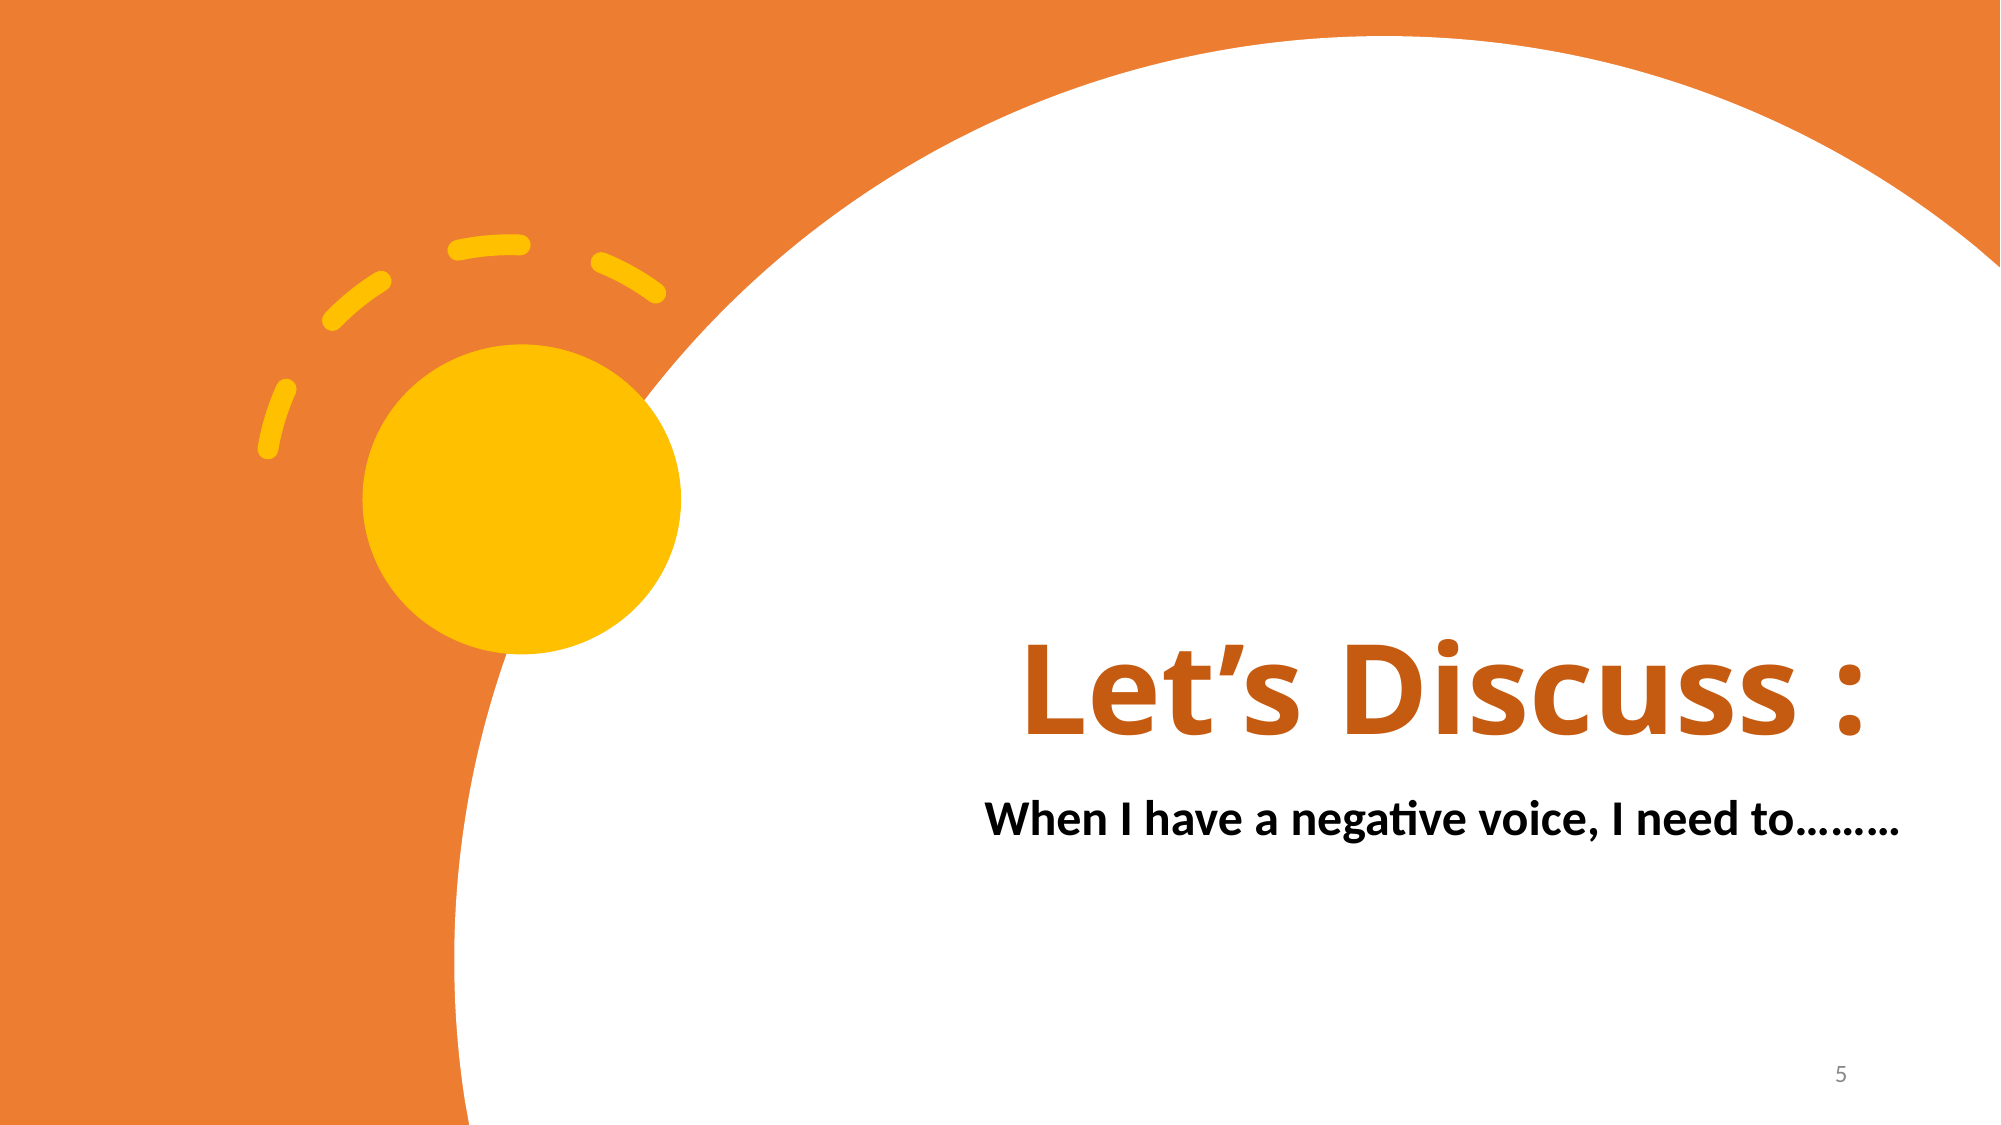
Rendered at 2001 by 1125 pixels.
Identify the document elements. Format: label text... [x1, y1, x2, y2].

text_box Let’s Discuss : [662, 318, 1917, 770]
text_box [361, 373, 662, 656]
text_box [453, 35, 2000, 1125]
text_box [267, 244, 676, 490]
slide_number 5 [1412, 1042, 1863, 1103]
text_box When I have a negative voice, I need to……… [662, 784, 1917, 1003]
text_box [0, 0, 2000, 1125]
